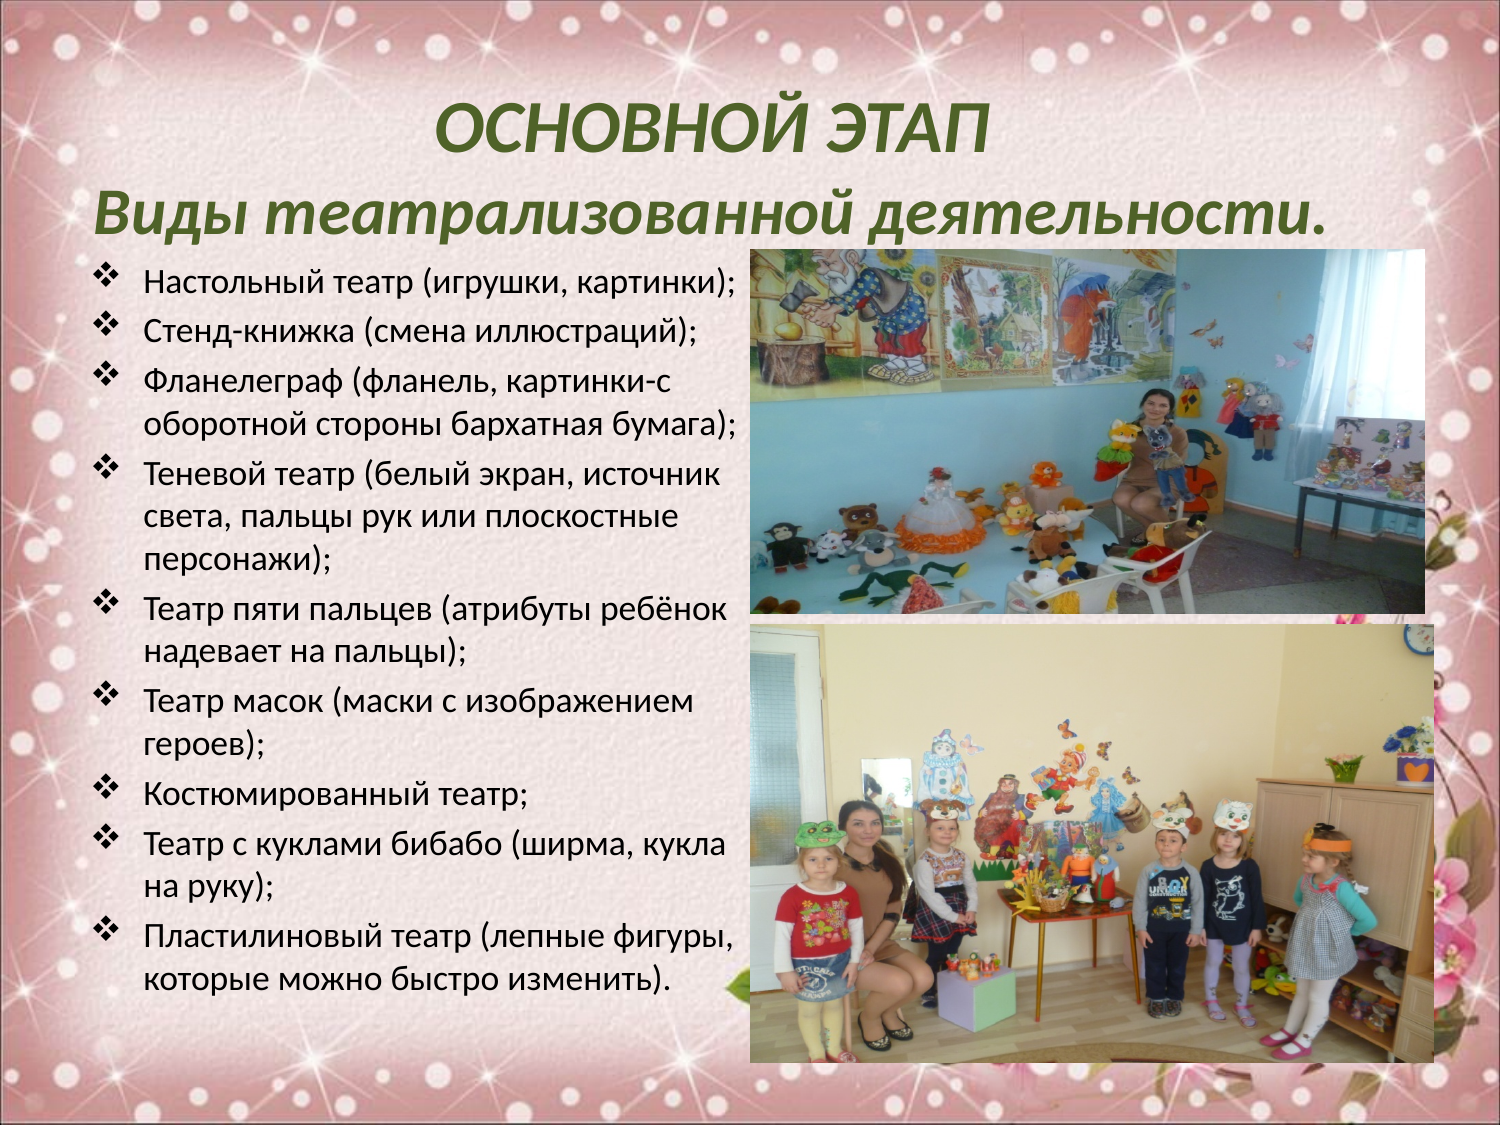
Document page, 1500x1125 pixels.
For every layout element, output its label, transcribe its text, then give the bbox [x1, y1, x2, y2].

picture [0, 0, 1500, 1125]
title ОСНОВНОЙ ЭТАП Виды театрализованной деятельности. [37, 0, 1388, 325]
list Настольный театр (игрушки, картинки); Стенд-книжка (смена иллюстраций); Фланелеграф (фланель, картинки-с оборотной стороны бархатная бумага); Теневой театр (белый экран, источник света, пальцы рук или плоскостные персонажи); Театр пяти пальцев (атрибуты ребёнок надевает на пальцы); Театр масок (маски с изображением героев); Костюмированный театр; Театр с куклами бибабо (ширма, кукла на руку); Пластилиновый театр (лепные фигуры, которые можно быстро изменить). [75, 249, 763, 1075]
